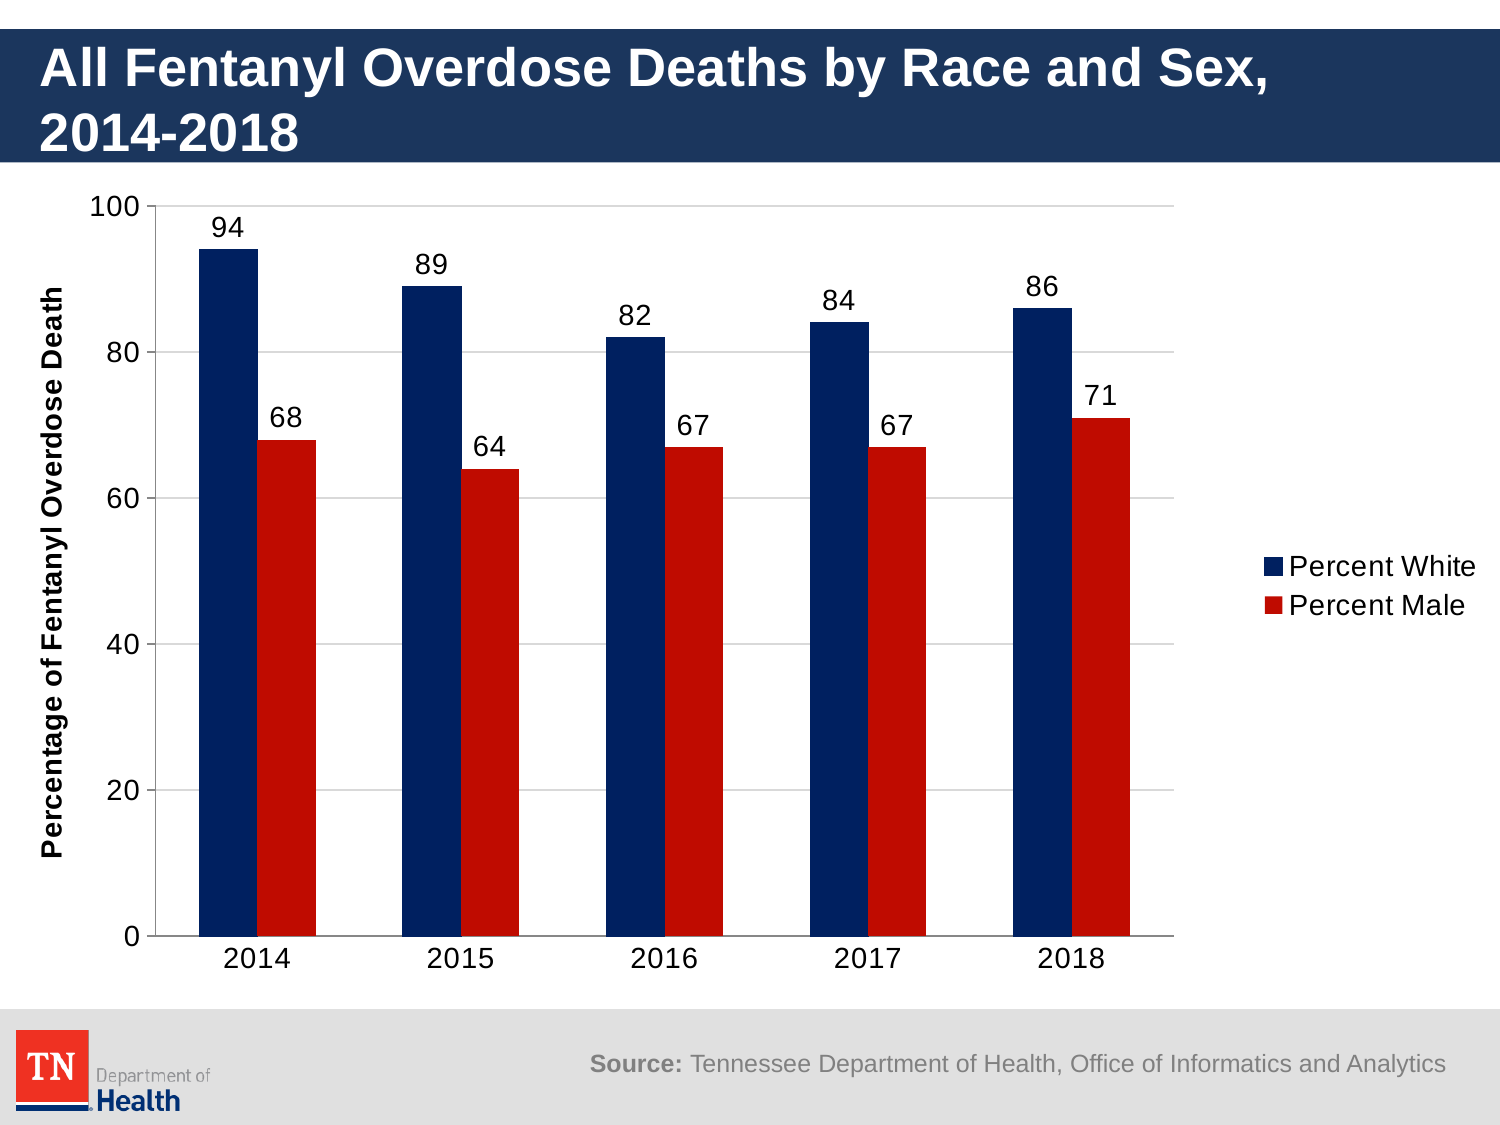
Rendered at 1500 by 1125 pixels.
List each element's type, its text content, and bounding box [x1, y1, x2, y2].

title All Fentanyl Overdose Deaths by Race and Sex, 2014-2018 [24, 29, 1500, 161]
text_box Source: Tennessee Department of Health, Office of Informatics and Analytics [574, 1040, 1475, 1086]
chart [0, 162, 1500, 1010]
